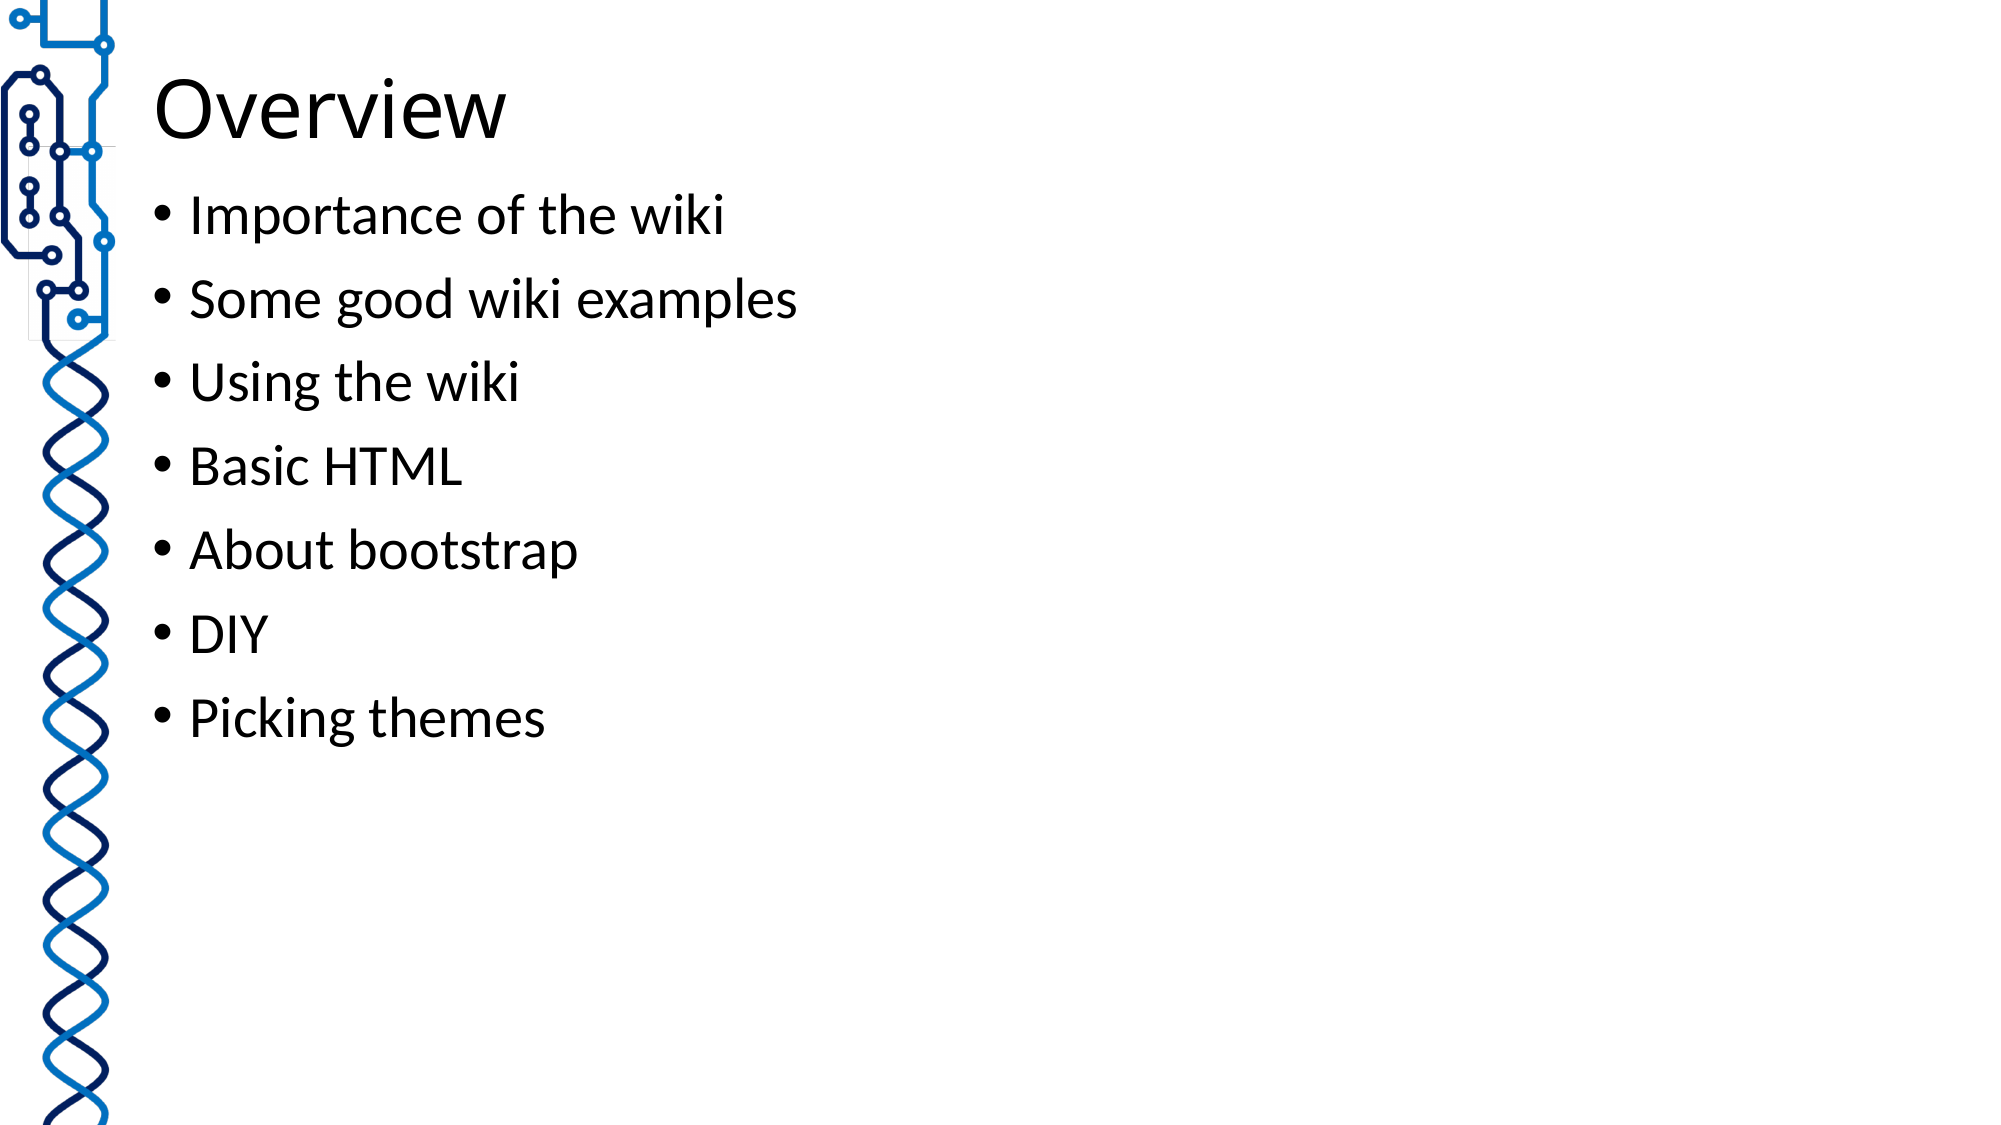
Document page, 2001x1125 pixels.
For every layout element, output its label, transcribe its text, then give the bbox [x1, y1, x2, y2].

list Importance of the wiki Some good wiki examples Using the wiki Basic HTML About bootstrap DIY Picking themes [137, 176, 1863, 1014]
picture [1, 0, 116, 1125]
title Overview [137, 59, 1863, 164]
